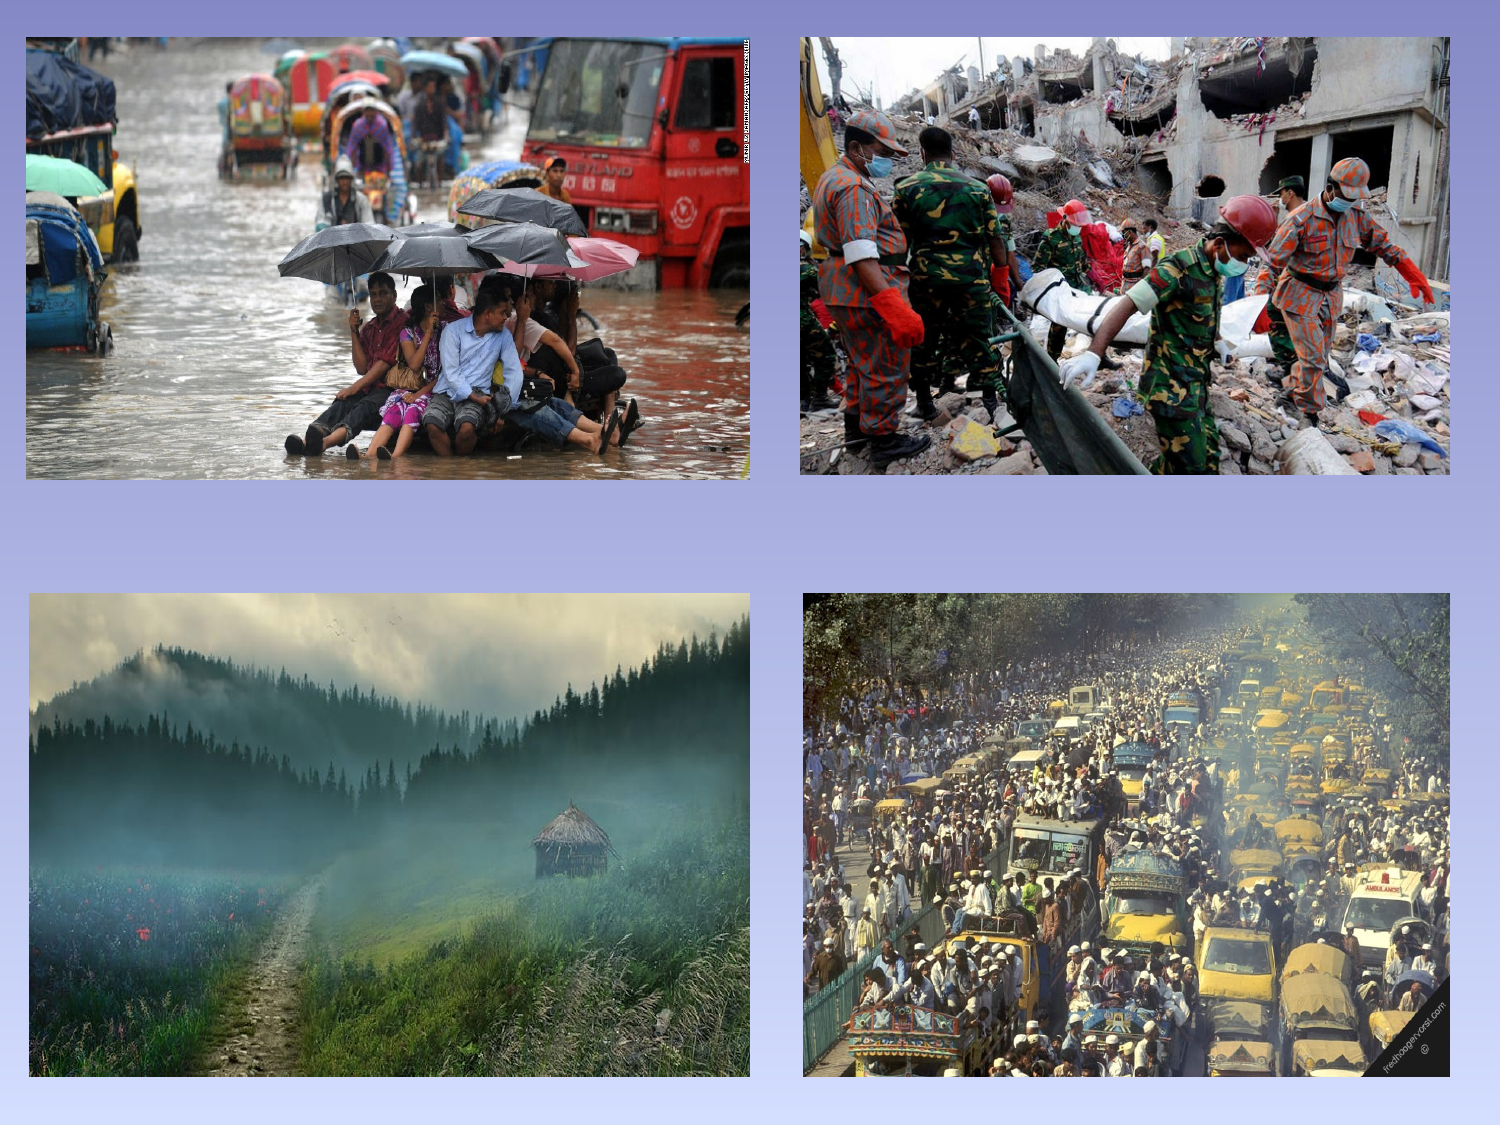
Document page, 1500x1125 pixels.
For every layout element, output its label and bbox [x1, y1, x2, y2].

picture [26, 37, 751, 480]
picture [802, 592, 1451, 1078]
picture [799, 37, 1451, 476]
picture [29, 592, 751, 1078]
